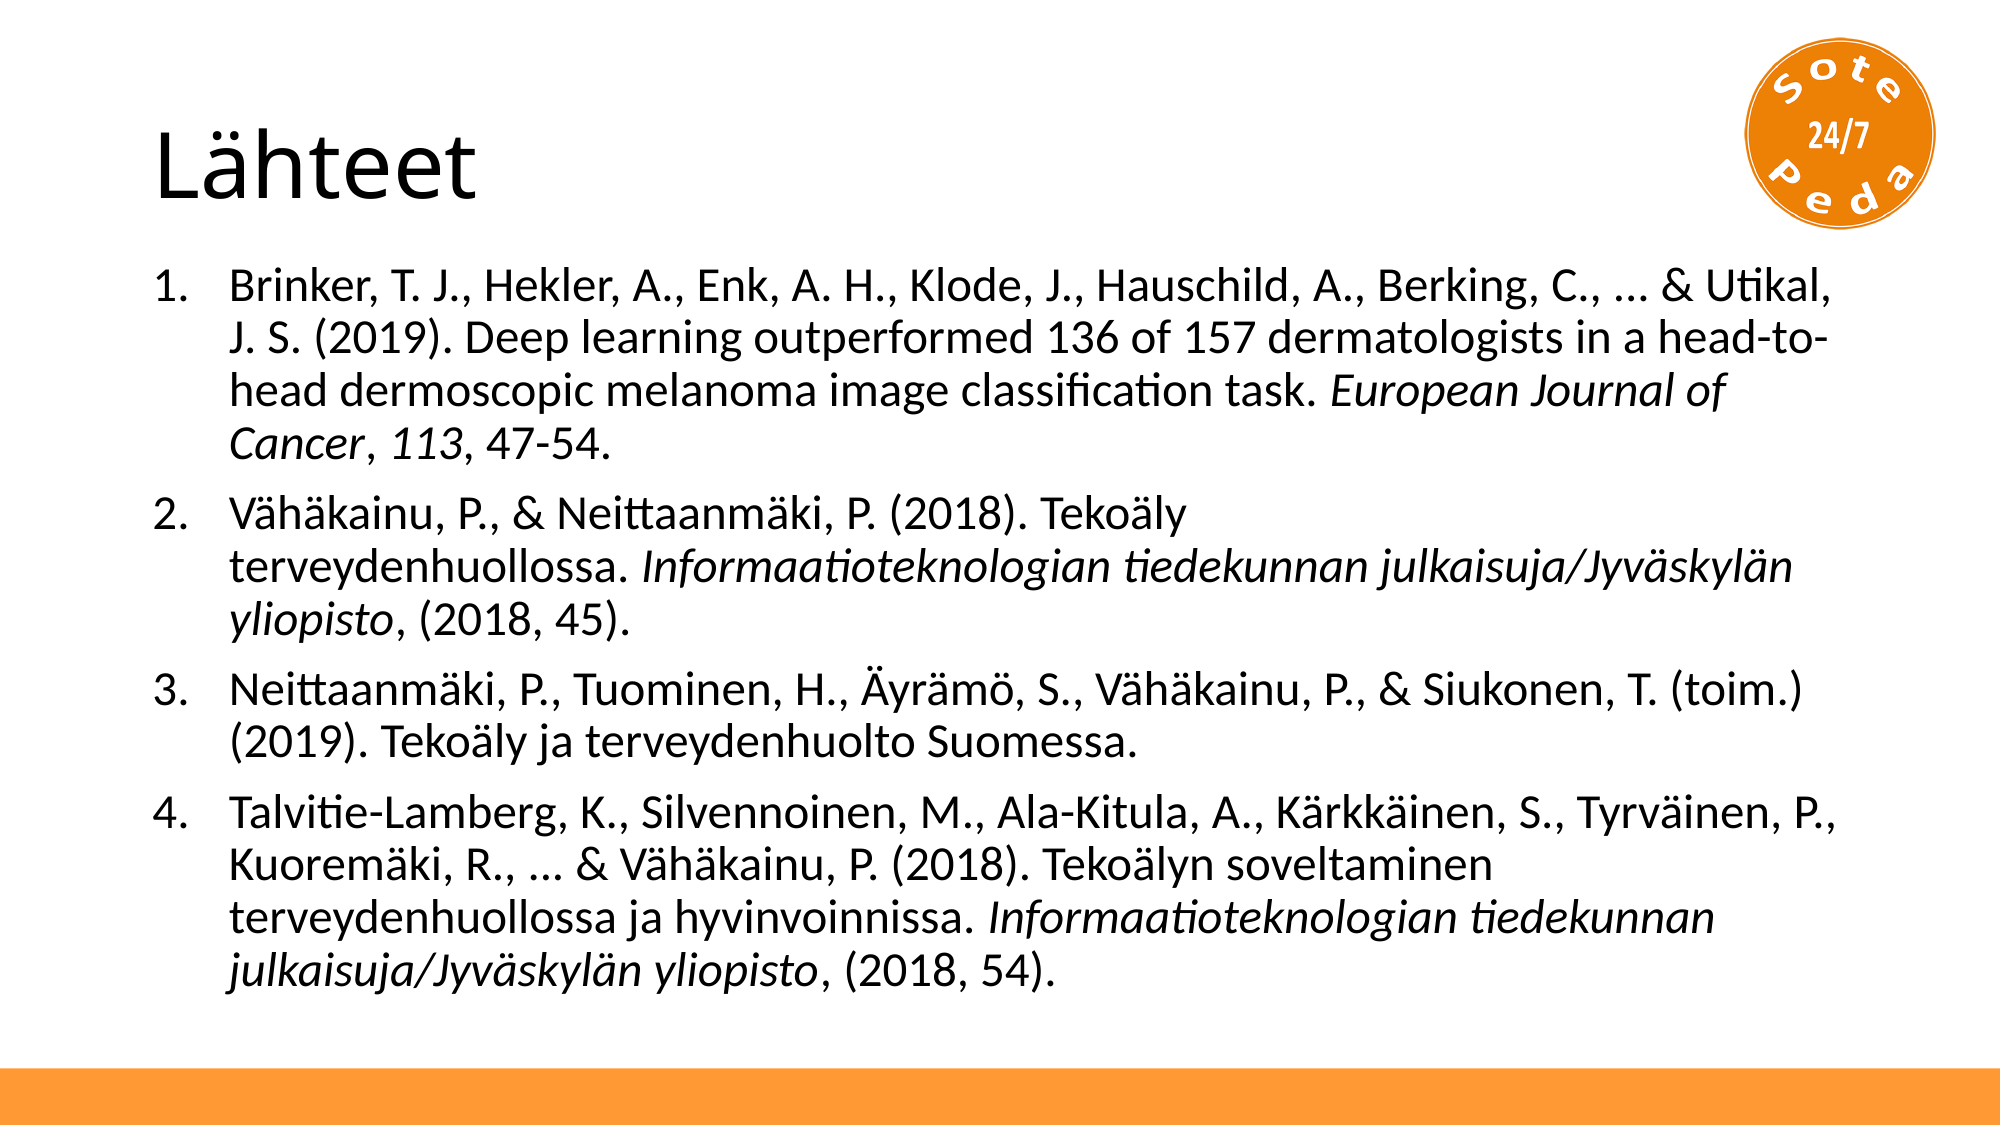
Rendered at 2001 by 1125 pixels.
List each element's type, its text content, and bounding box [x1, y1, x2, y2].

list Brinker, T. J., Hekler, A., Enk, A. H., Klode, J., Hauschild, A., Berking, C., ... & Utikal, J. S. (2019). Deep learning outperformed 136 of 157 dermatologists in a head-to-head dermoscopic melanoma image classification task. European Journal of Cancer, 113, 47-54. Vähäkainu, P., & Neittaanmäki, P. (2018). Tekoäly terveydenhuollossa. Informaatioteknologian tiedekunnan julkaisuja/Jyväskylän yliopisto, (2018, 45). Neittaanmäki, P., Tuominen, H., Äyrämö, S., Vähäkainu, P., & Siukonen, T. (toim.) (2019). Tekoäly ja terveydenhuolto Suomessa. Talvitie-Lamberg, K., Silvennoinen, M., Ala-Kitula, A., Kärkkäinen, S., Tyrväinen, P., Kuoremäki, R., ... & Vähäkainu, P. (2018). Tekoälyn soveltaminen terveydenhuollossa ja hyvinvoinnissa. Informaatioteknologian tiedekunnan julkaisuja/Jyväskylän yliopisto, (2018, 54). [137, 251, 1863, 1014]
text_box [0, 1067, 2000, 1125]
picture [1744, 37, 1936, 230]
title Lähteet [137, 59, 1863, 251]
